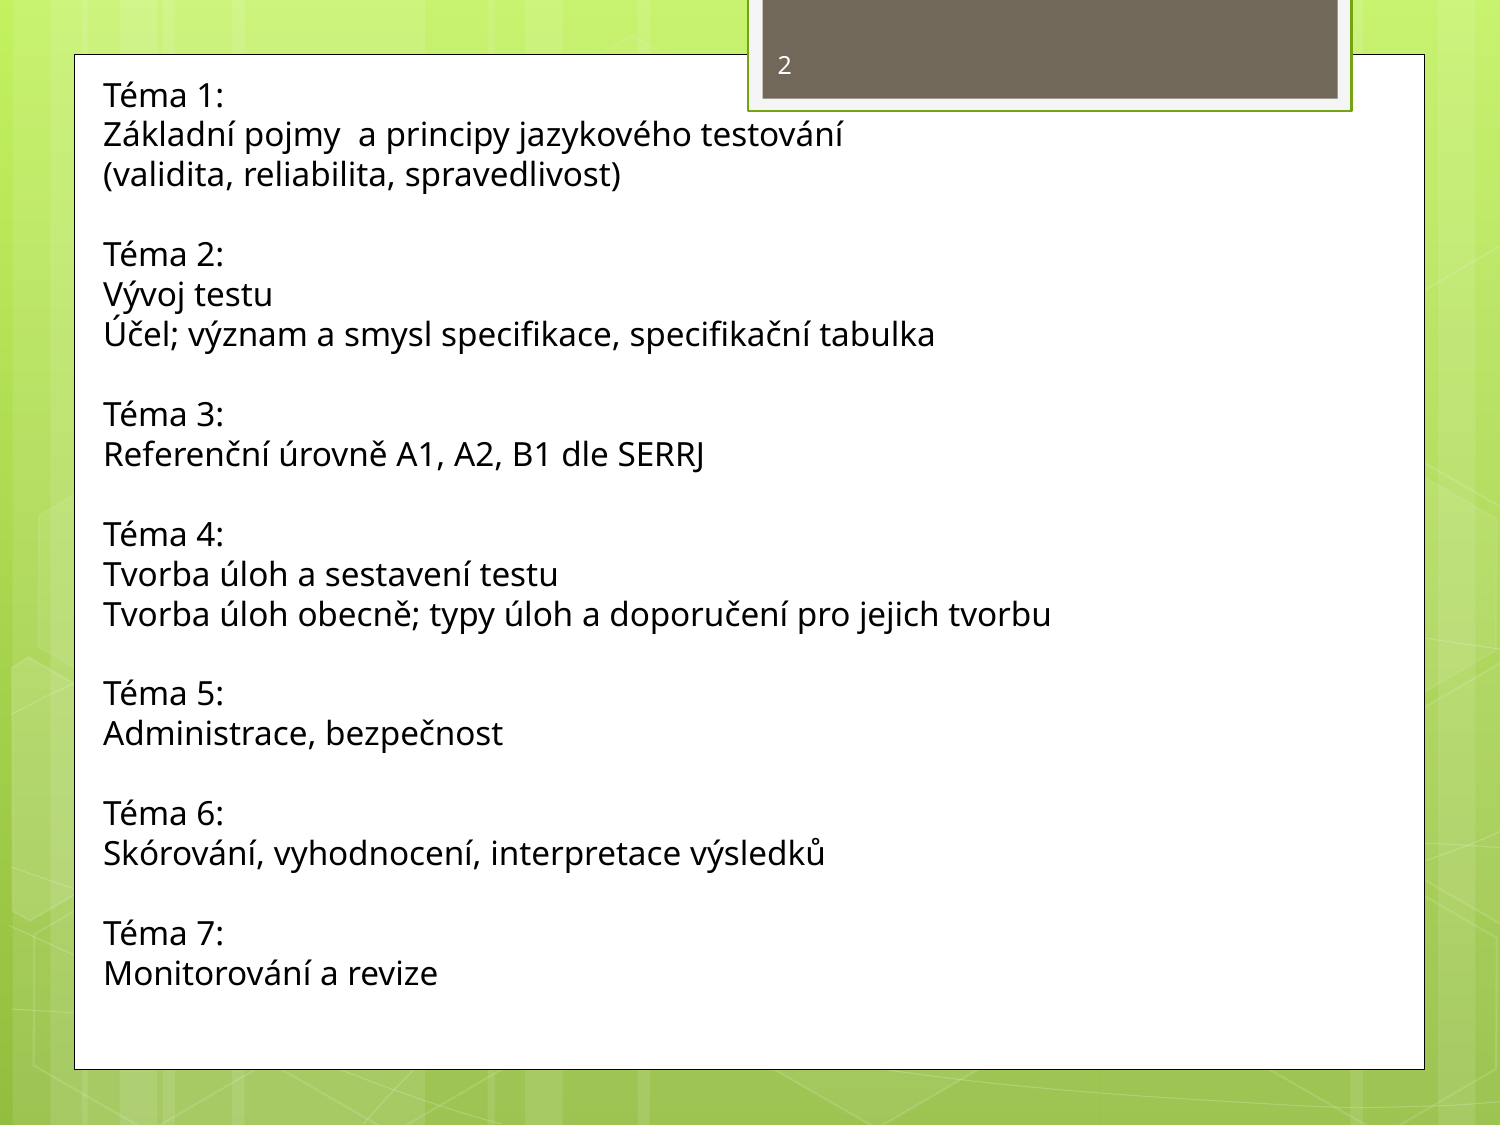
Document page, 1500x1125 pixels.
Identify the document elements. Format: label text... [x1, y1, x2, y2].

slide_number 2 [762, 36, 982, 97]
slide_number 76 [0, 299, 11, 306]
text_box Téma 1: Základní pojmy a principy jazykového testování (validita, reliabilita, spravedlivost) Téma 2: Vývoj testu Účel; význam a smysl specifikace, specifikační tabulka Téma 3: Referenční úrovně A1, A2, B1 dle SERRJ Téma 4: Tvorba úloh a sestavení testu Tvorba úloh obecně; typy úloh a doporučení pro jejich tvorbu Téma 5: Administrace, bezpečnost Téma 6: Skórování, vyhodnocení, interpretace výsledků Téma 7: Monitorování a revize [88, 66, 1491, 1000]
